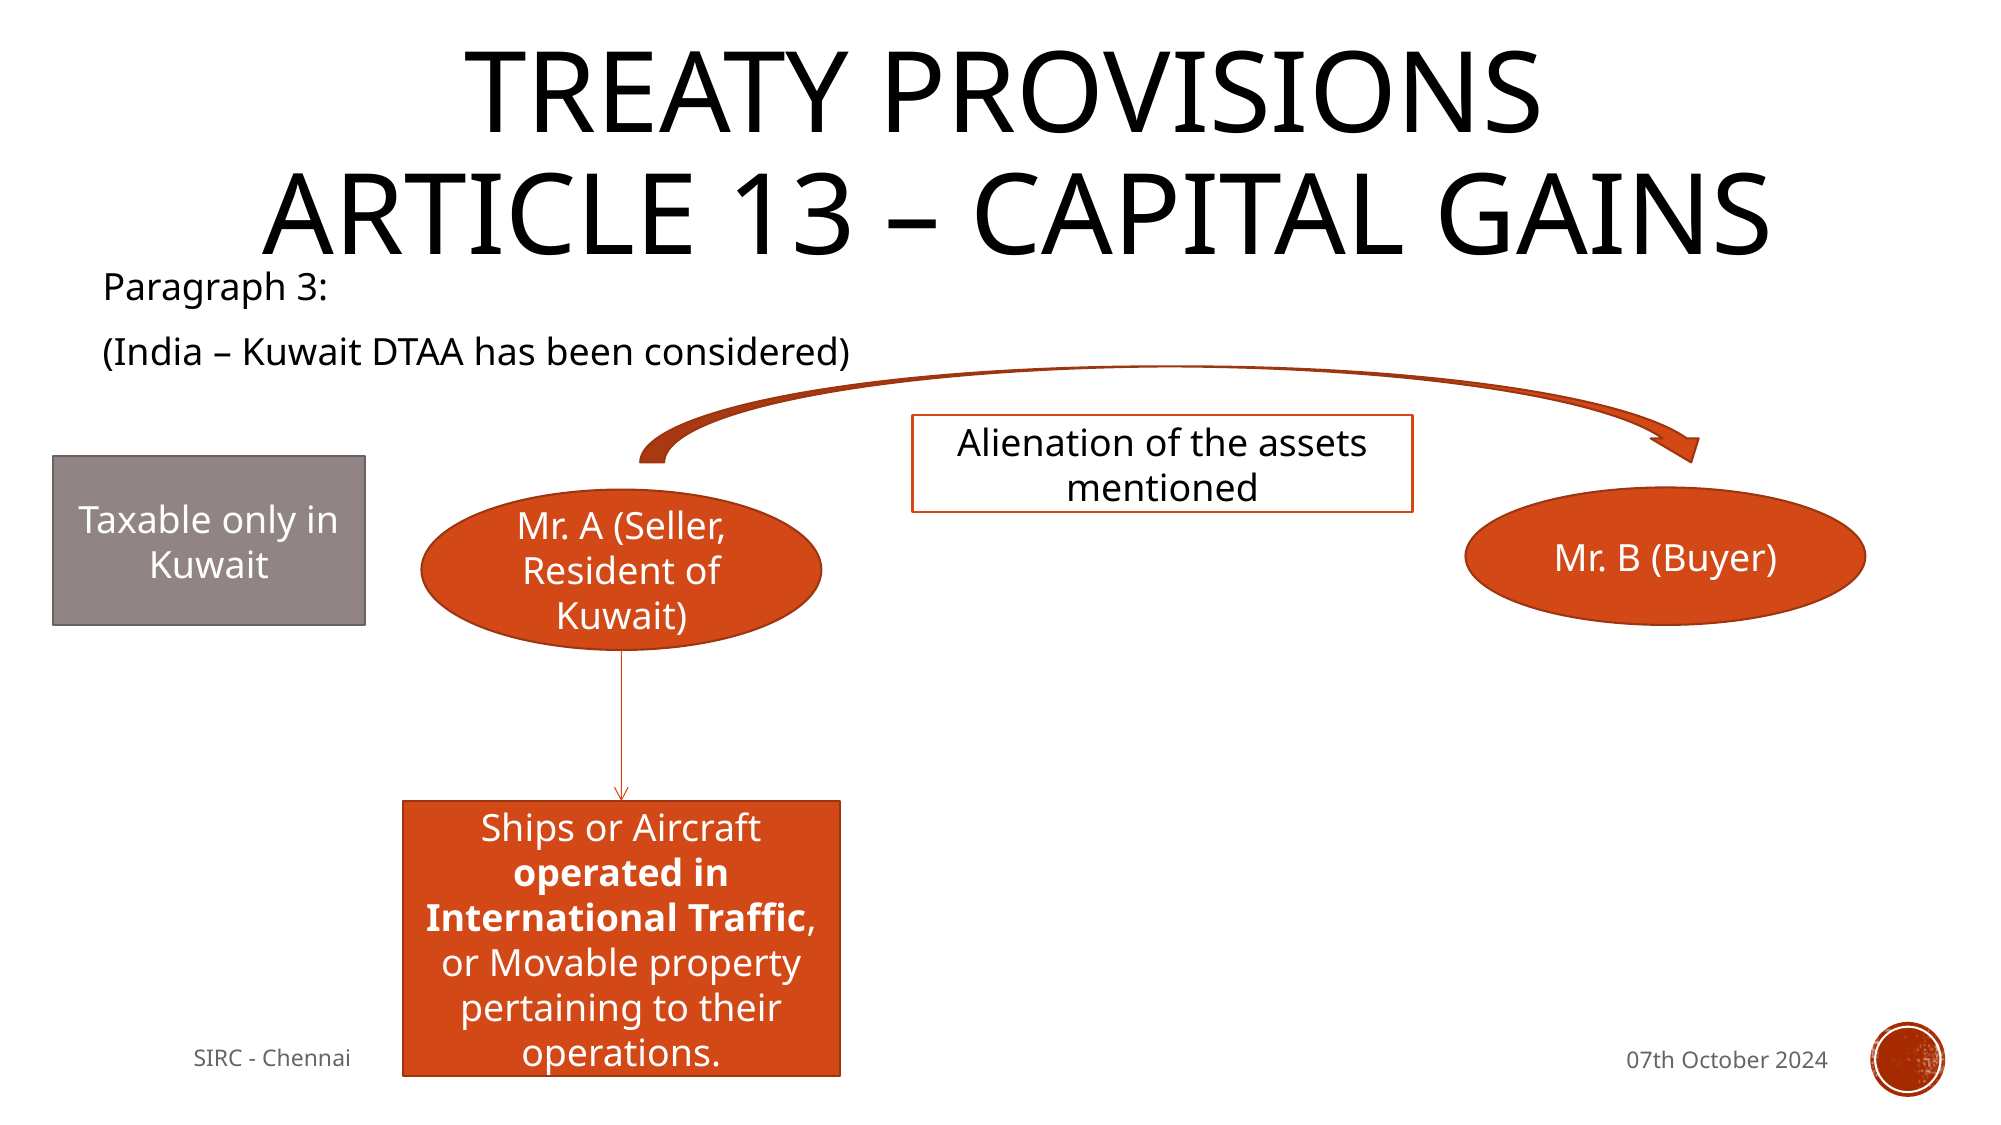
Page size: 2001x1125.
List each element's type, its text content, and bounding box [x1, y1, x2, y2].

text_box [639, 365, 1700, 464]
text_box Ships or Aircraft operated in International Traffic, or Movable property pertaining to their operations. [402, 800, 841, 1028]
text_box Mr. B (Buyer) [1464, 486, 1867, 626]
list Paragraph 3: (India – Kuwait DTAA has been considered) [87, 260, 1838, 963]
text_box Alienation of the assets mentioned [911, 414, 1414, 513]
title TREATY Provisions Article 13 – Capital Gains [193, 24, 1844, 289]
text_box Taxable only in Kuwait [52, 455, 366, 626]
footer SIRC - Chennai [178, 1028, 1217, 1089]
text_box Mr. A (Seller, Resident of Kuwait) [420, 488, 823, 651]
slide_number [1306, 1028, 1844, 1089]
